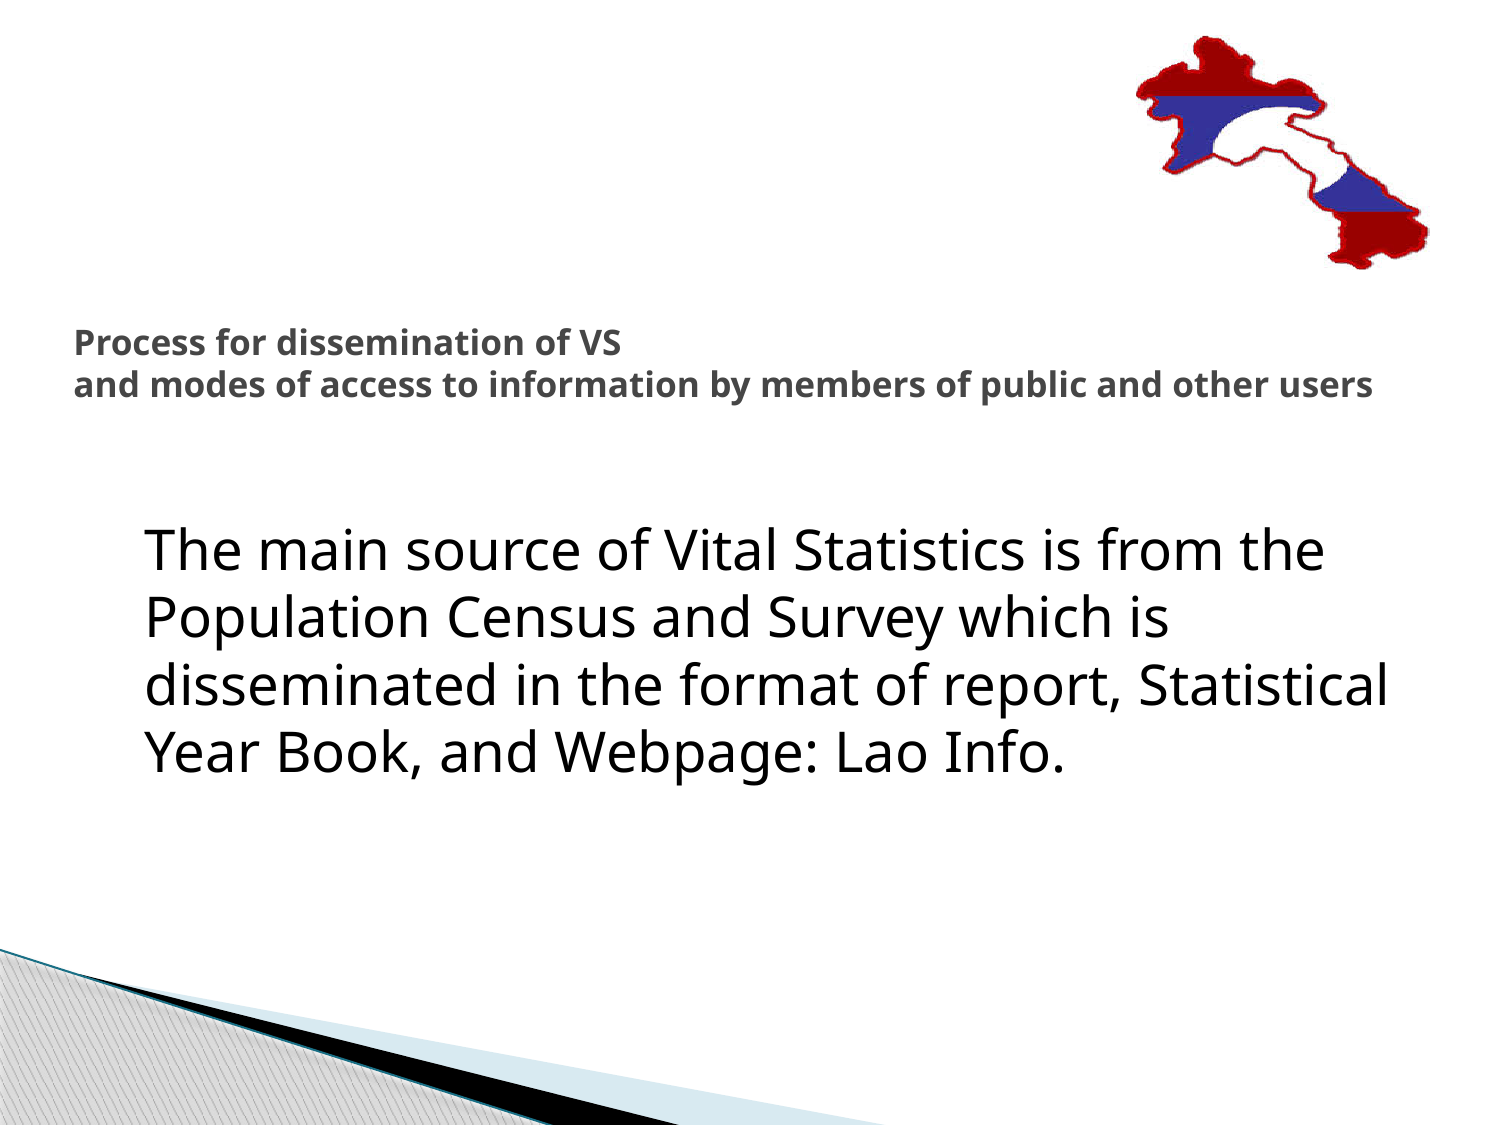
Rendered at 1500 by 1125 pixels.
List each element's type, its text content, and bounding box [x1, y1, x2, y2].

title Process for dissemination of VS and modes of access to information by members of public and other users [58, 292, 1409, 481]
list The main source of Vital Statistics is from the Population Census and Survey which is disseminated in the format of report, Statistical Year Book, and Webpage: Lao Info. [70, 506, 1421, 879]
picture [1136, 34, 1430, 270]
